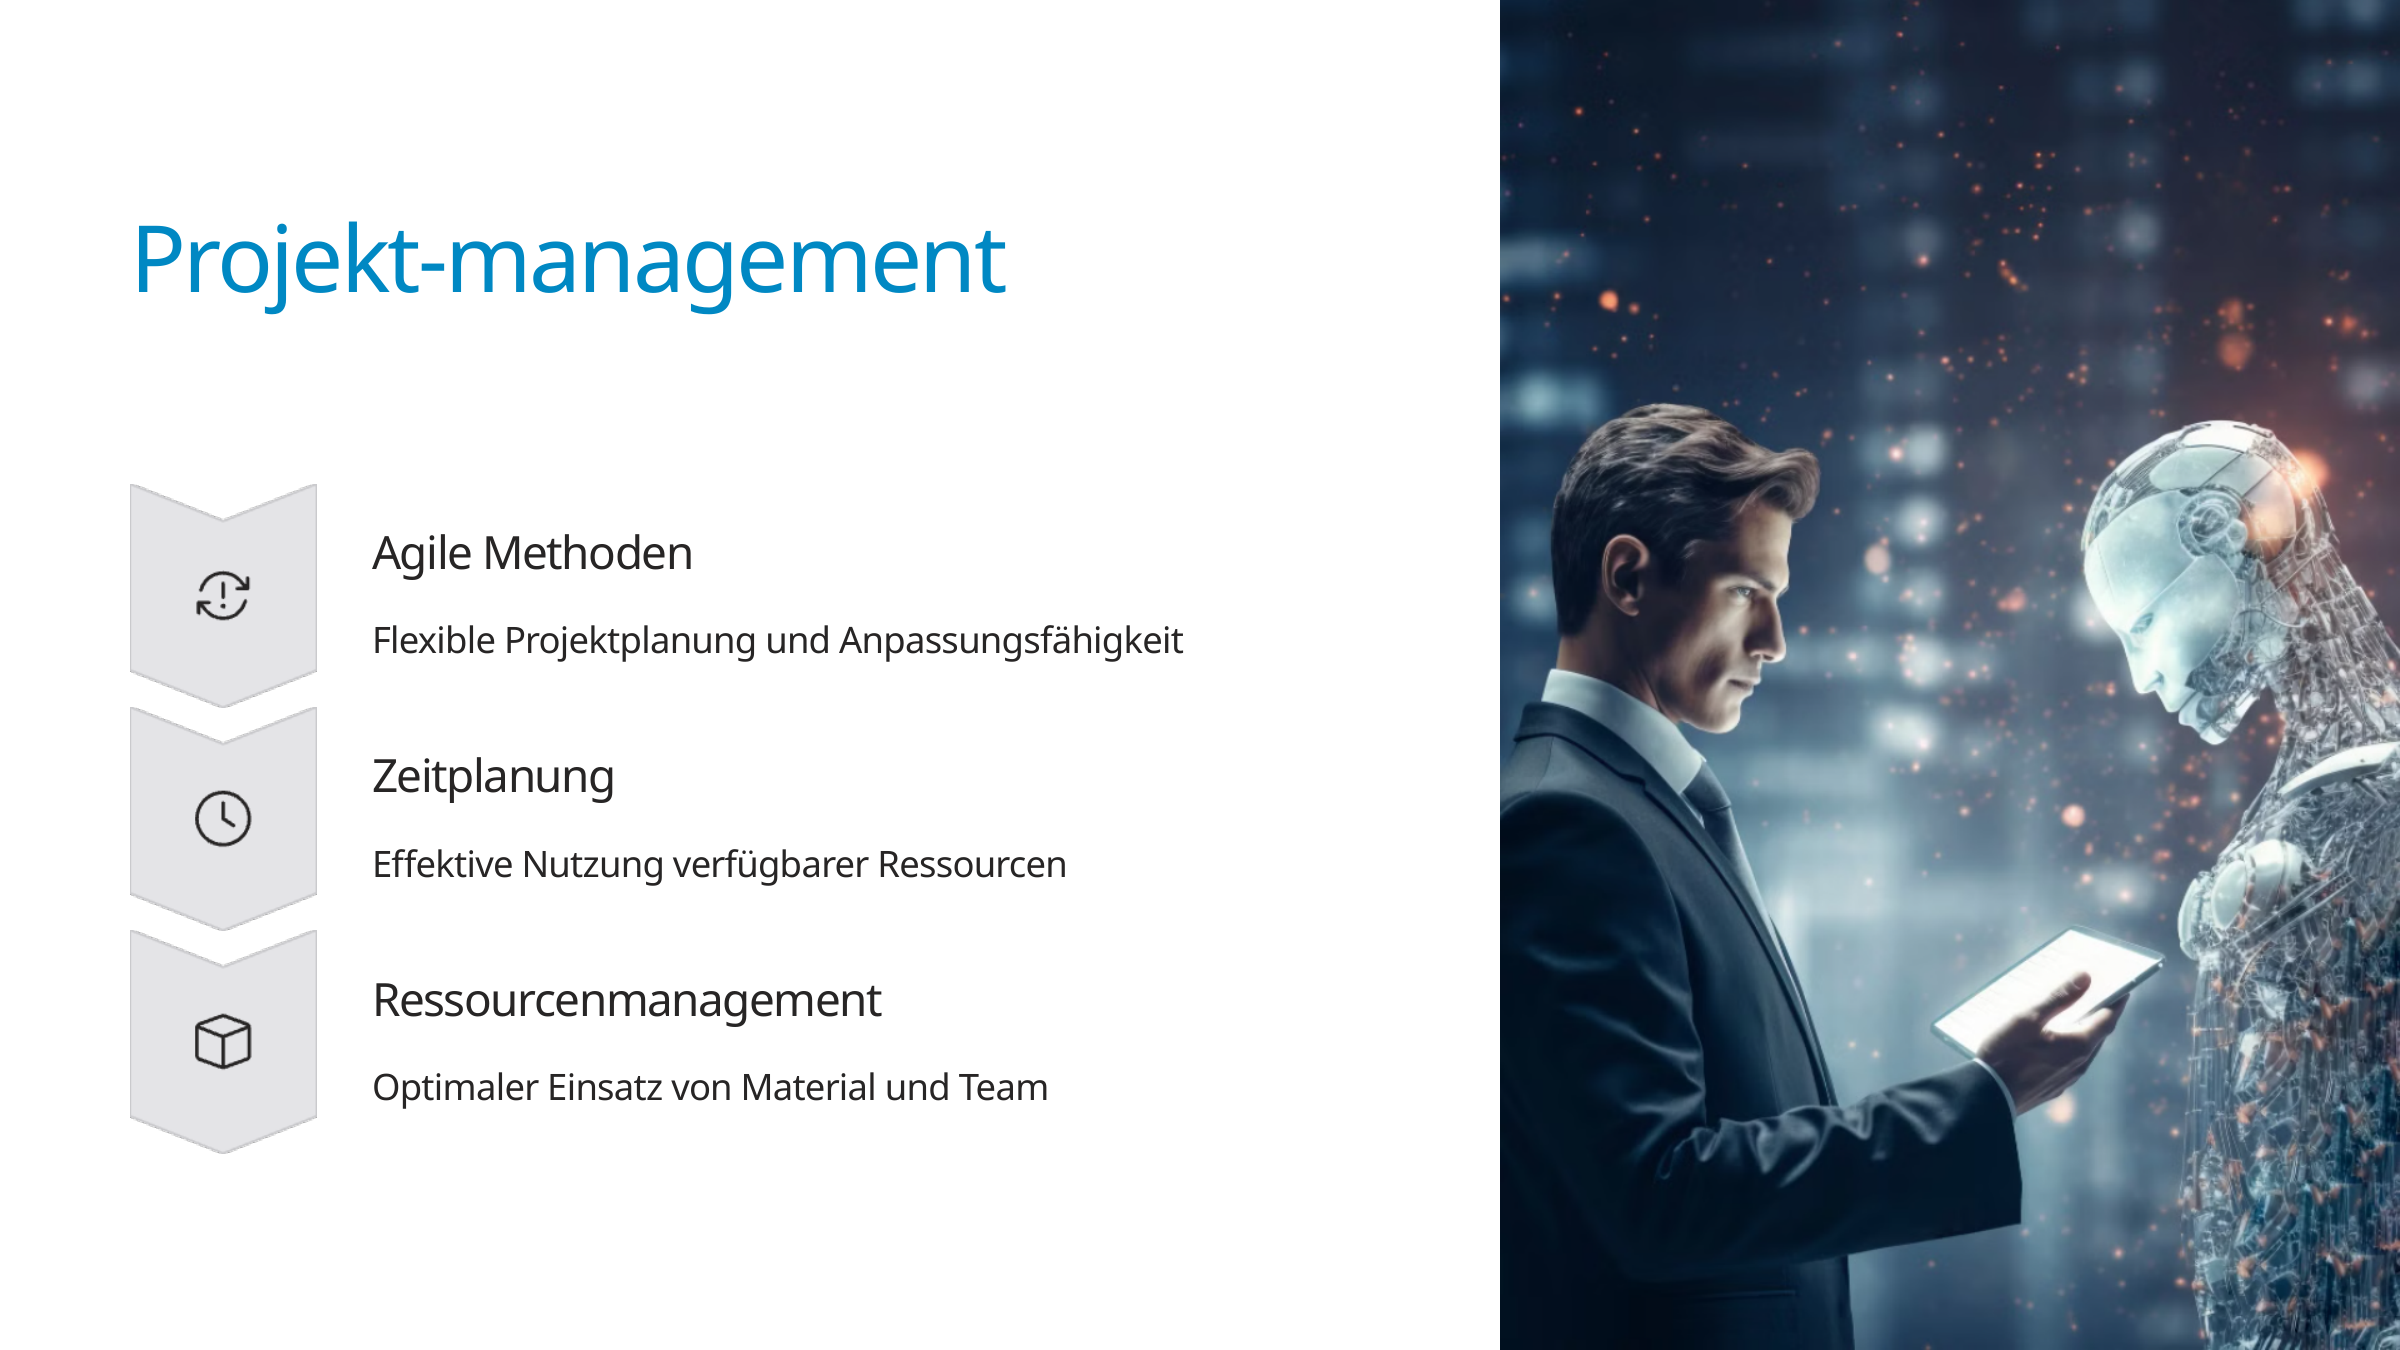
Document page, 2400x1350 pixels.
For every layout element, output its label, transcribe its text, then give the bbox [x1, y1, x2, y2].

picture [130, 484, 317, 1154]
text_box Effektive Nutzung verfügbarer Ressourcen [372, 825, 1370, 885]
picture [1499, 0, 2400, 1350]
text_box Ressourcenmanagement [372, 967, 1156, 1026]
text_box Optimaler Einsatz von Material und Team [372, 1048, 1370, 1108]
text_box Flexible Projektplanung und Anpassungsfähigkeit [372, 601, 1370, 662]
text_box Agile Methoden [371, 521, 862, 580]
text_box Zeitplanung [371, 744, 838, 803]
text_box Projekt-management [130, 195, 1370, 429]
